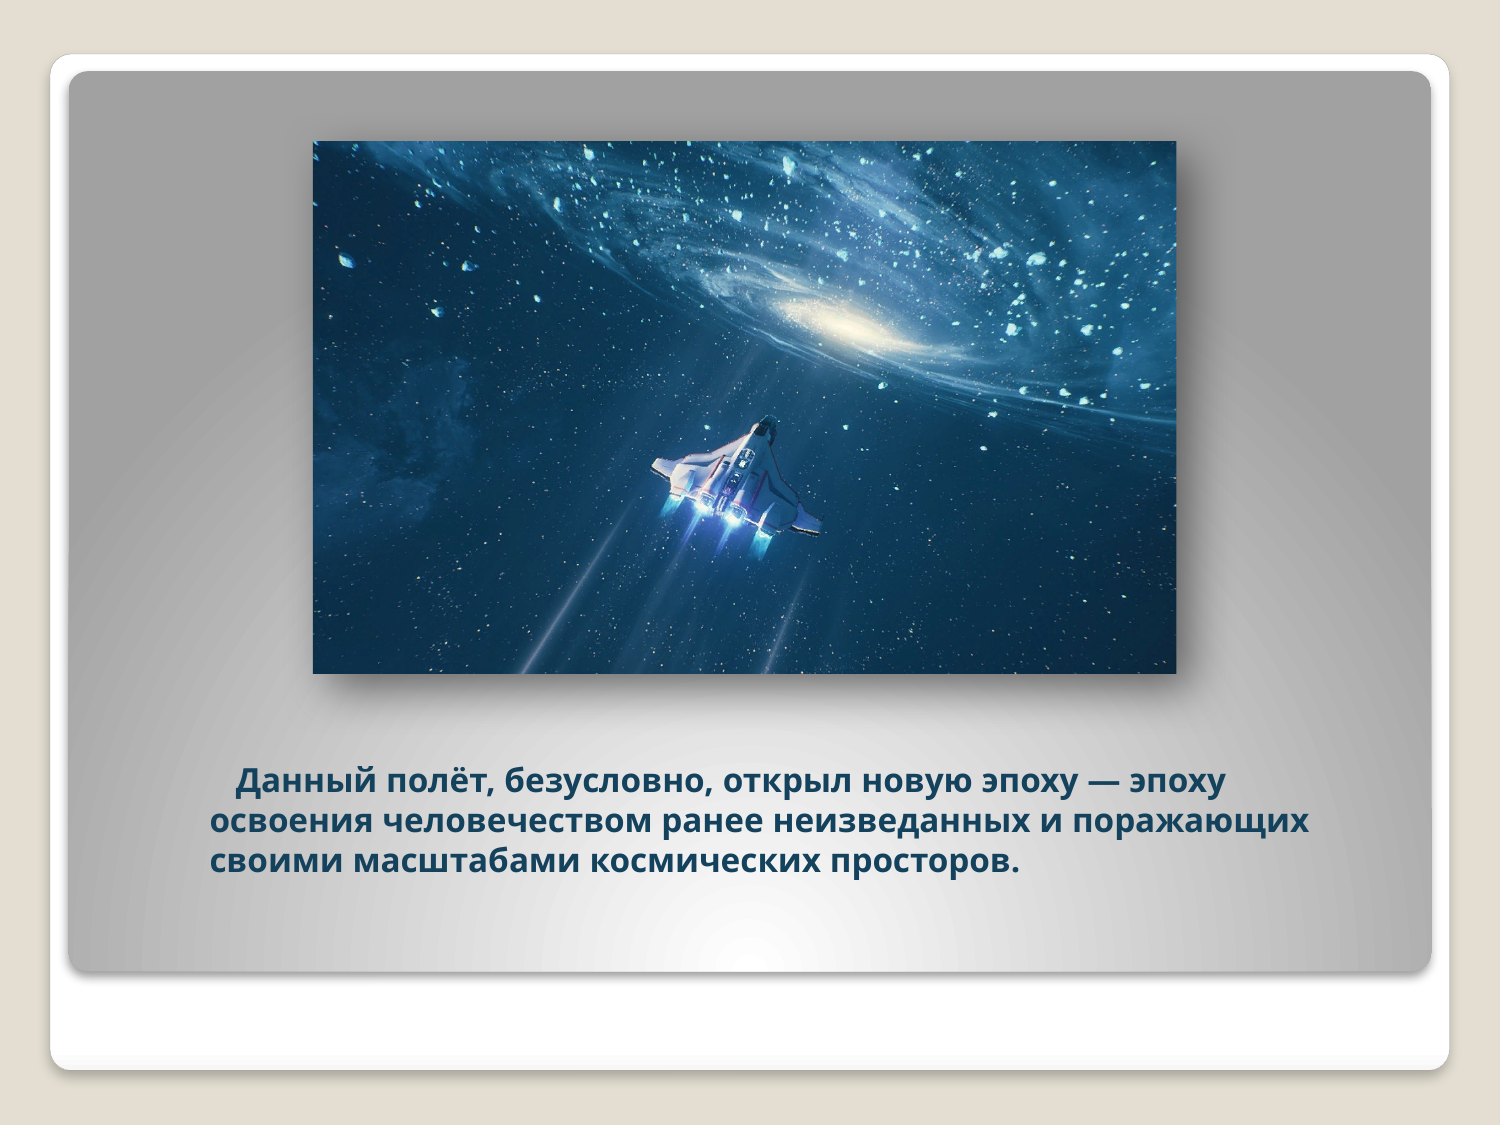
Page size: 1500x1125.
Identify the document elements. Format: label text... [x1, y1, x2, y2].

picture [312, 141, 1177, 674]
title Данный полёт, безусловно, открыл новую эпоху — эпоху освоения человечеством ранее неизведанных и поражающих своими масштабами космических просторов. [194, 673, 1329, 887]
